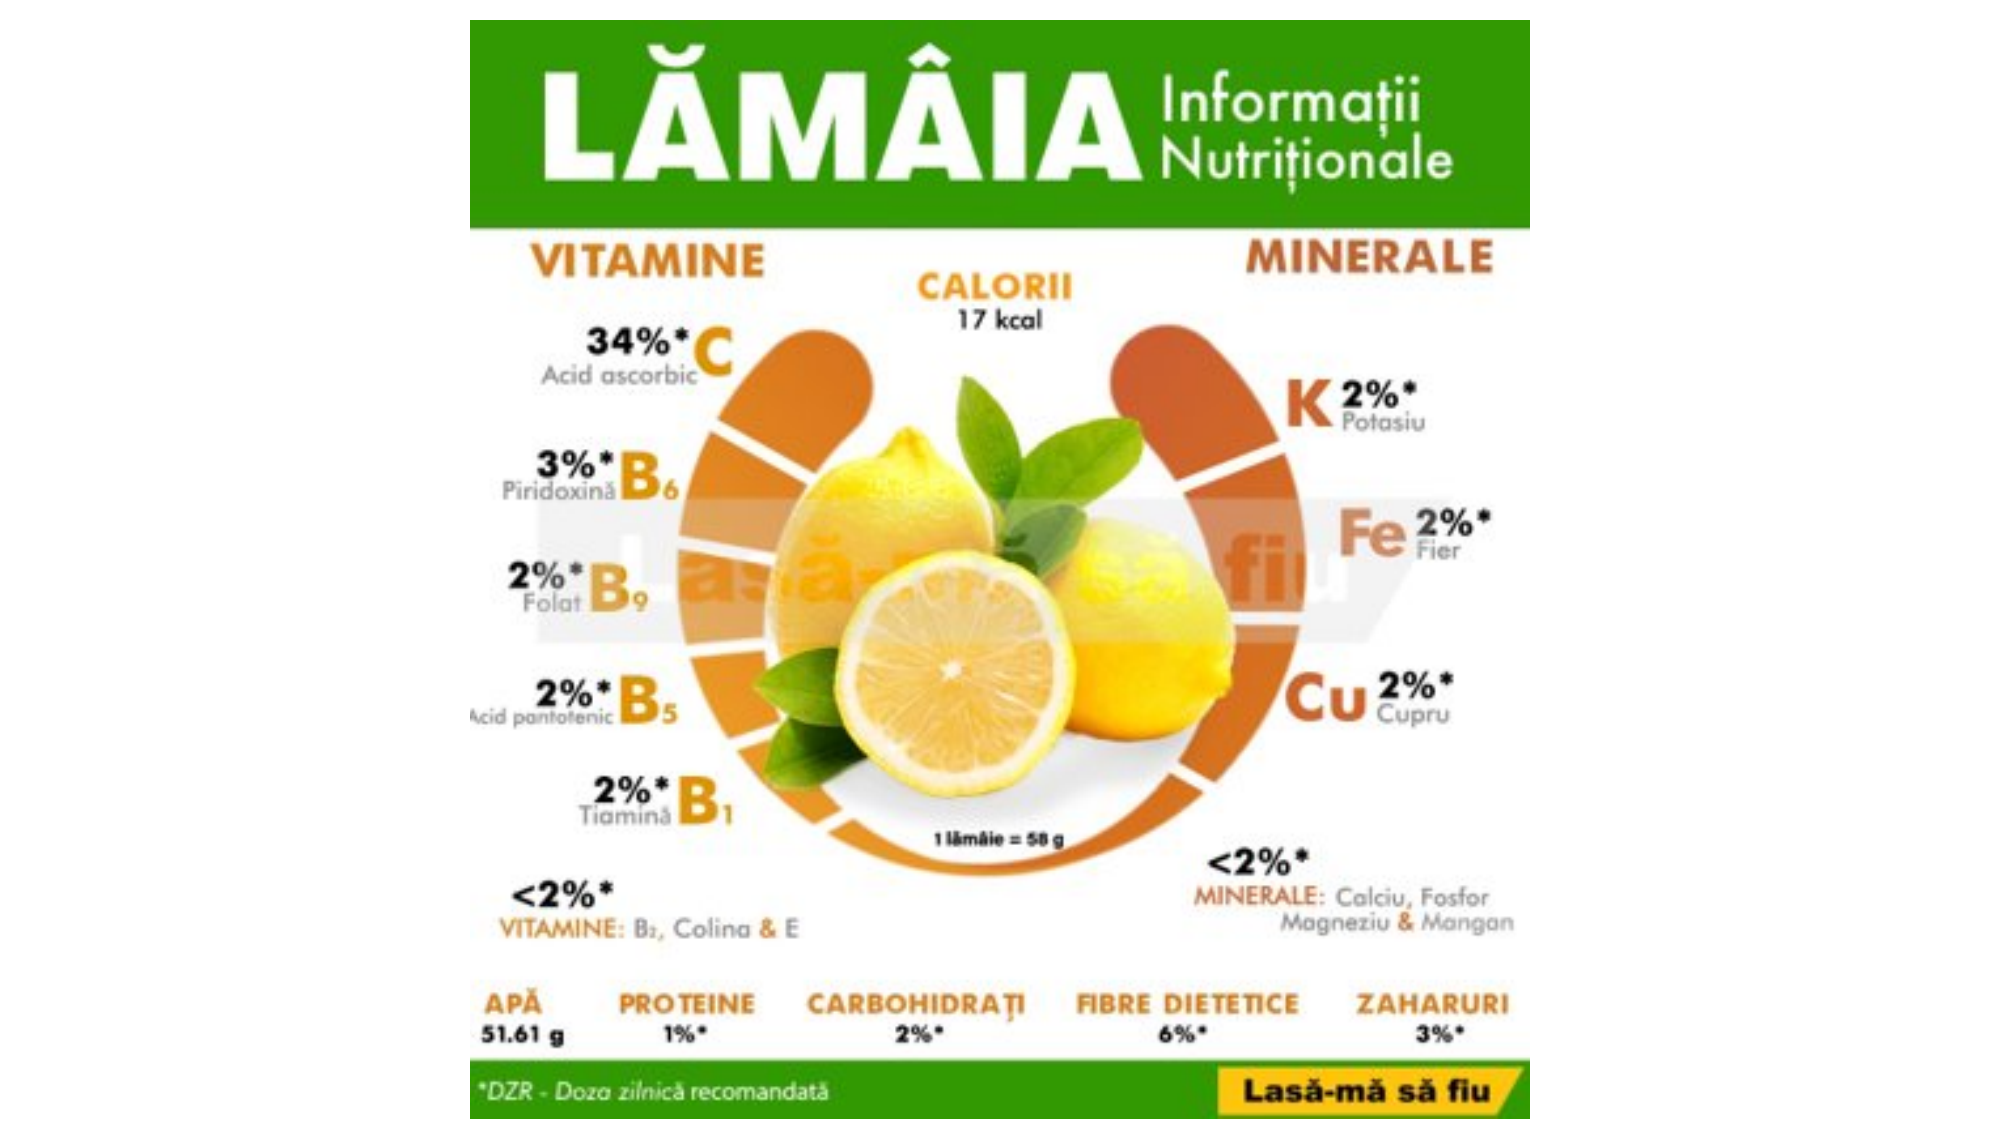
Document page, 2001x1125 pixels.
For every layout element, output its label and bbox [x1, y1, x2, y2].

picture [470, 20, 1530, 1119]
